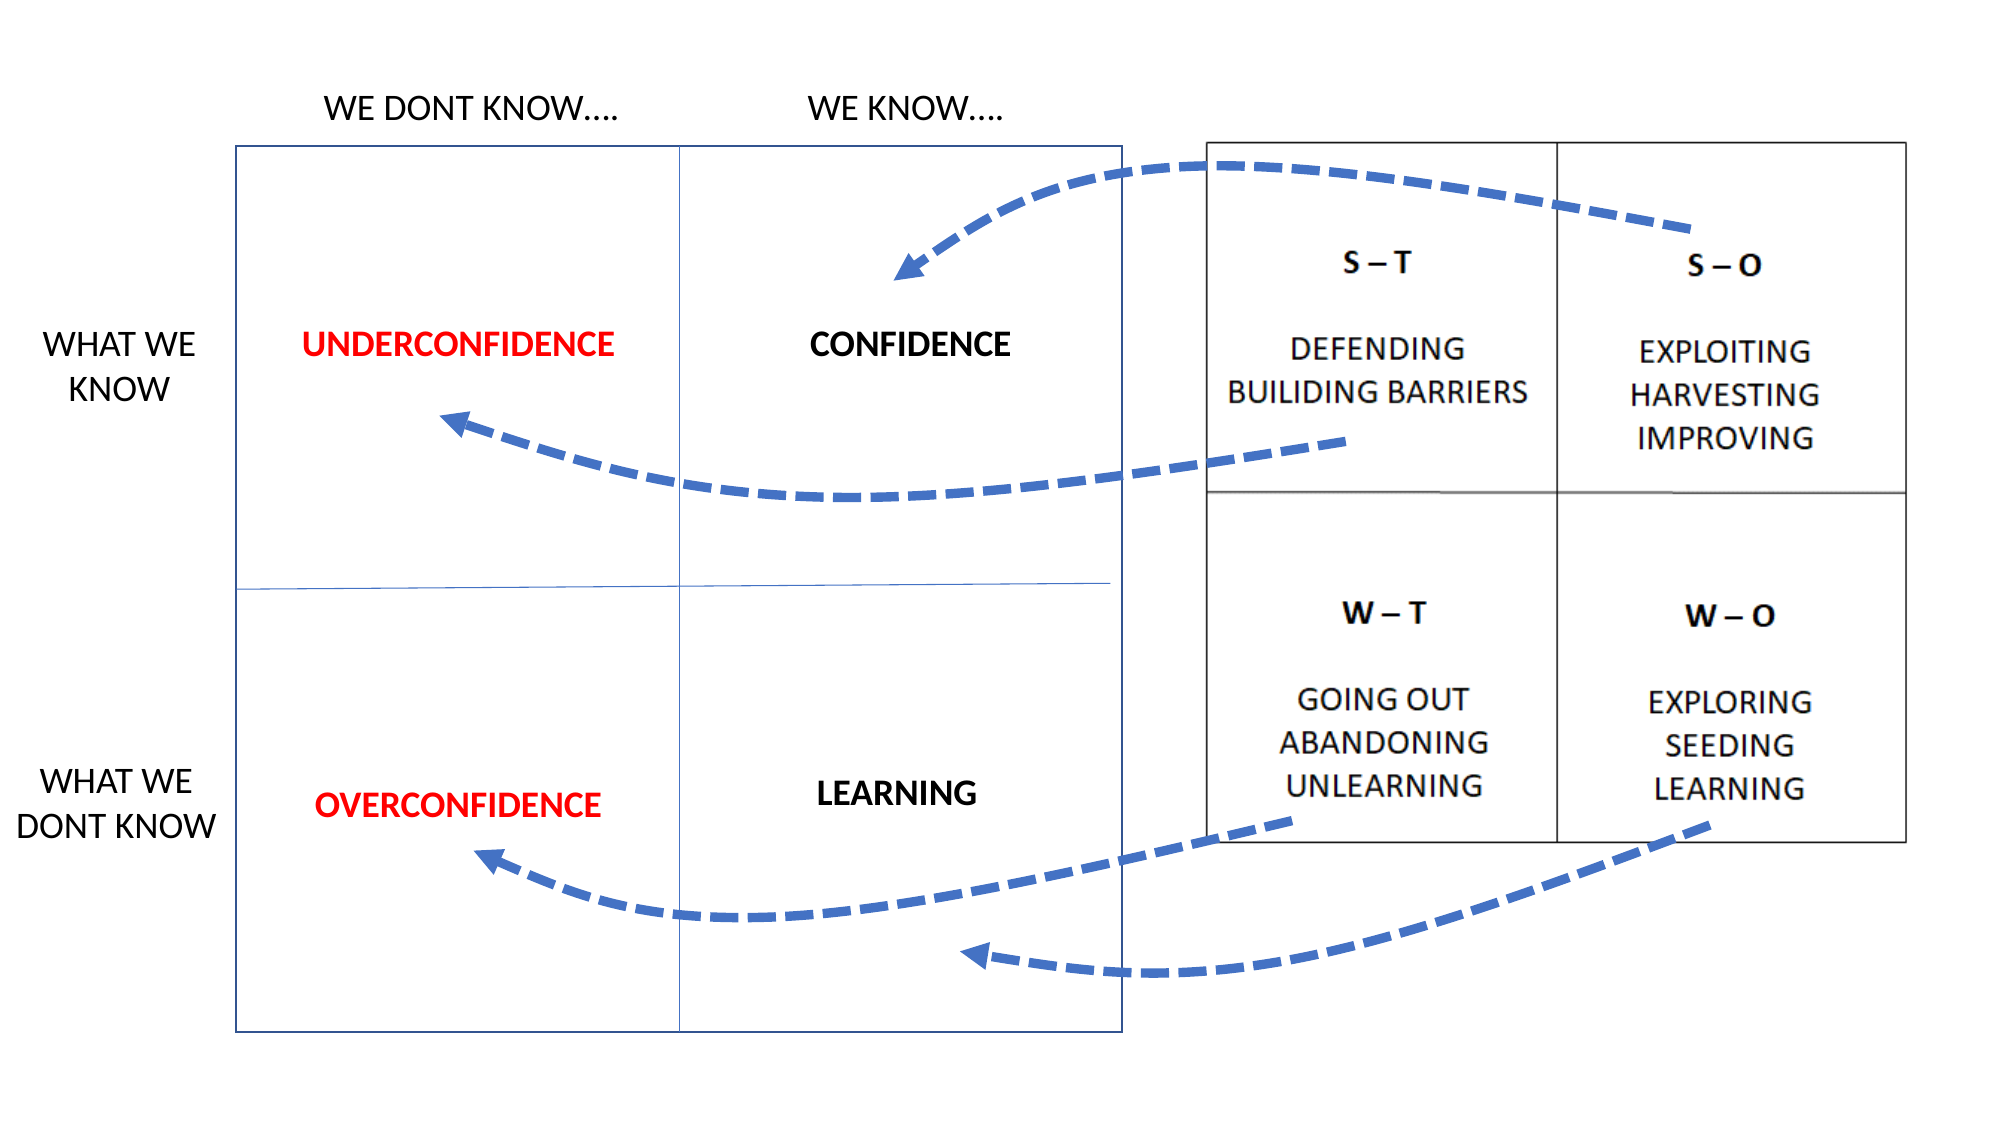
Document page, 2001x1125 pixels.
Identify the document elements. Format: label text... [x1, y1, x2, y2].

text_box UNDERCONFIDENCE [287, 311, 631, 372]
text_box [680, 824, 1188, 919]
text_box LEARNING [802, 760, 993, 821]
text_box OVERCONFIDENCE [300, 772, 618, 832]
text_box [439, 413, 679, 484]
text_box [959, 851, 1643, 974]
text_box [680, 422, 1188, 499]
picture [1188, 128, 1913, 851]
text_box WHAT WE DONT KNOW [1, 748, 232, 854]
text_box WE KNOW…. [792, 75, 1020, 136]
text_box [680, 583, 1111, 590]
text_box CONFIDENCE [795, 311, 1027, 372]
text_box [236, 583, 679, 590]
text_box [893, 165, 1188, 281]
text_box [235, 145, 1123, 1033]
text_box [473, 843, 679, 915]
text_box WE DONT KNOW…. [308, 75, 635, 136]
text_box WHAT WE KNOW [27, 311, 212, 417]
